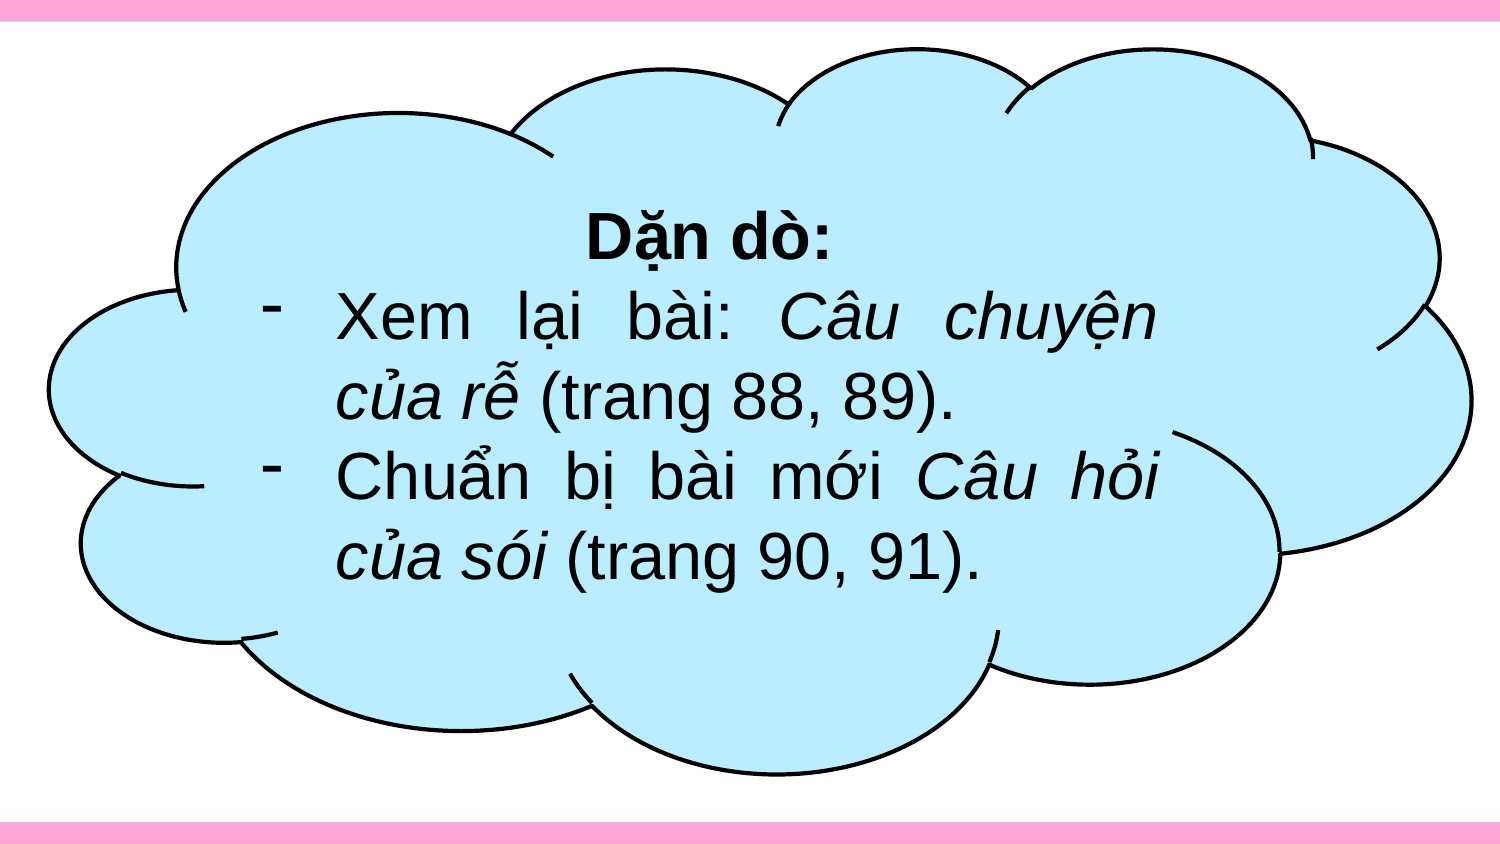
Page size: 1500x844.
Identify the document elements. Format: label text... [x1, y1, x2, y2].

text_box Dặn dò: Xem lại bài: Câu chuyện của rễ (trang 88, 89). Chuẩn bị bài mới Câu hỏi của sói (trang 90, 91). [46, 47, 1474, 777]
picture [0, 0, 1500, 844]
